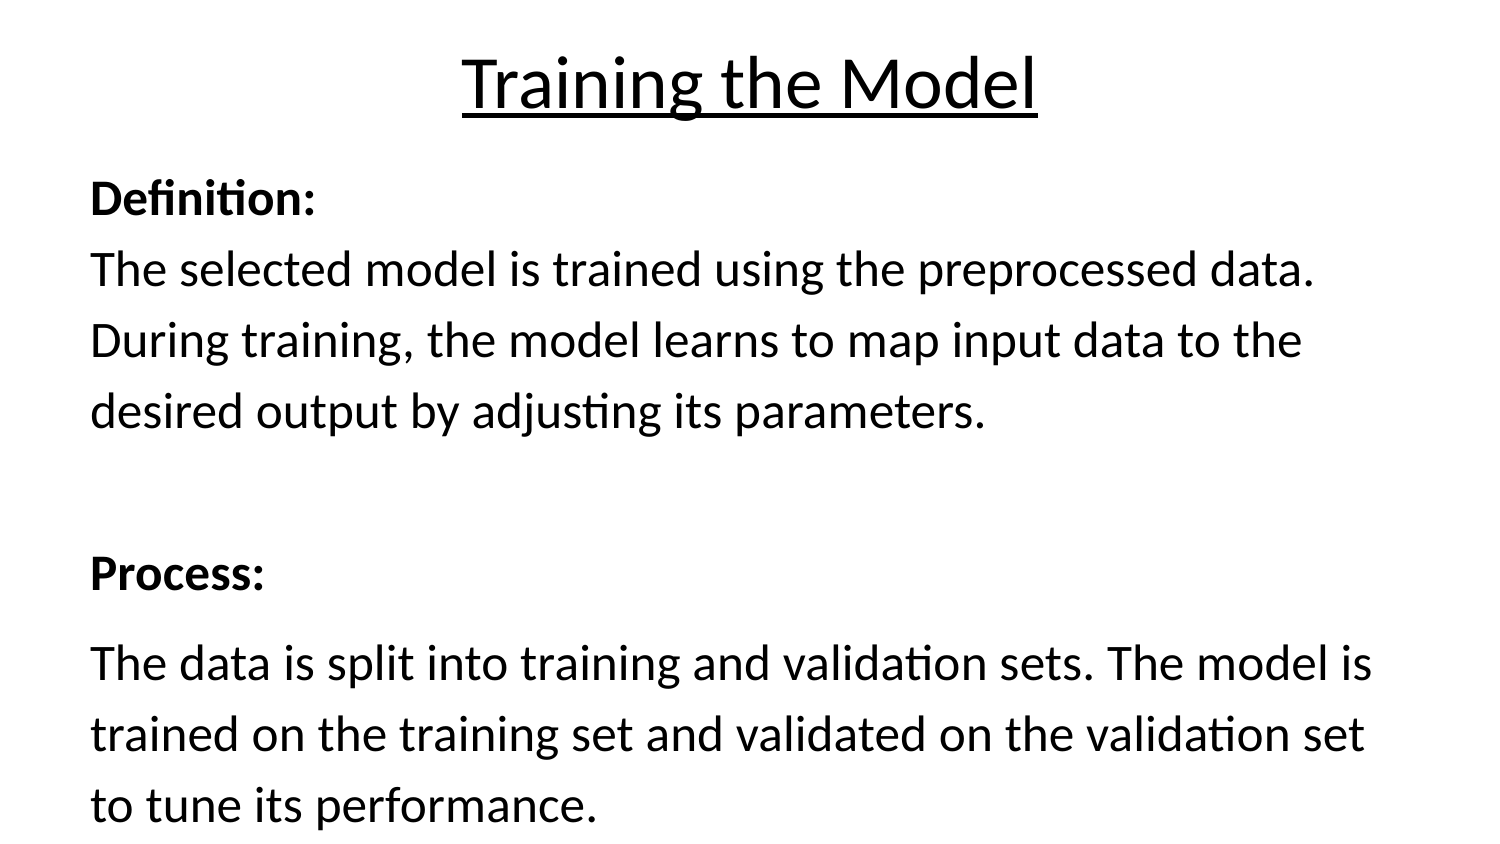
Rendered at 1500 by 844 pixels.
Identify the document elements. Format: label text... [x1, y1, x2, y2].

list Definition: The selected model is trained using the preprocessed data. During training, the model learns to map input data to the desired output by adjusting its parameters. Process: The data is split into training and validation sets. The model is trained on the training set and validated on the validation set to tune its performance. [75, 147, 1425, 844]
title Training the Model [75, 25, 1425, 131]
